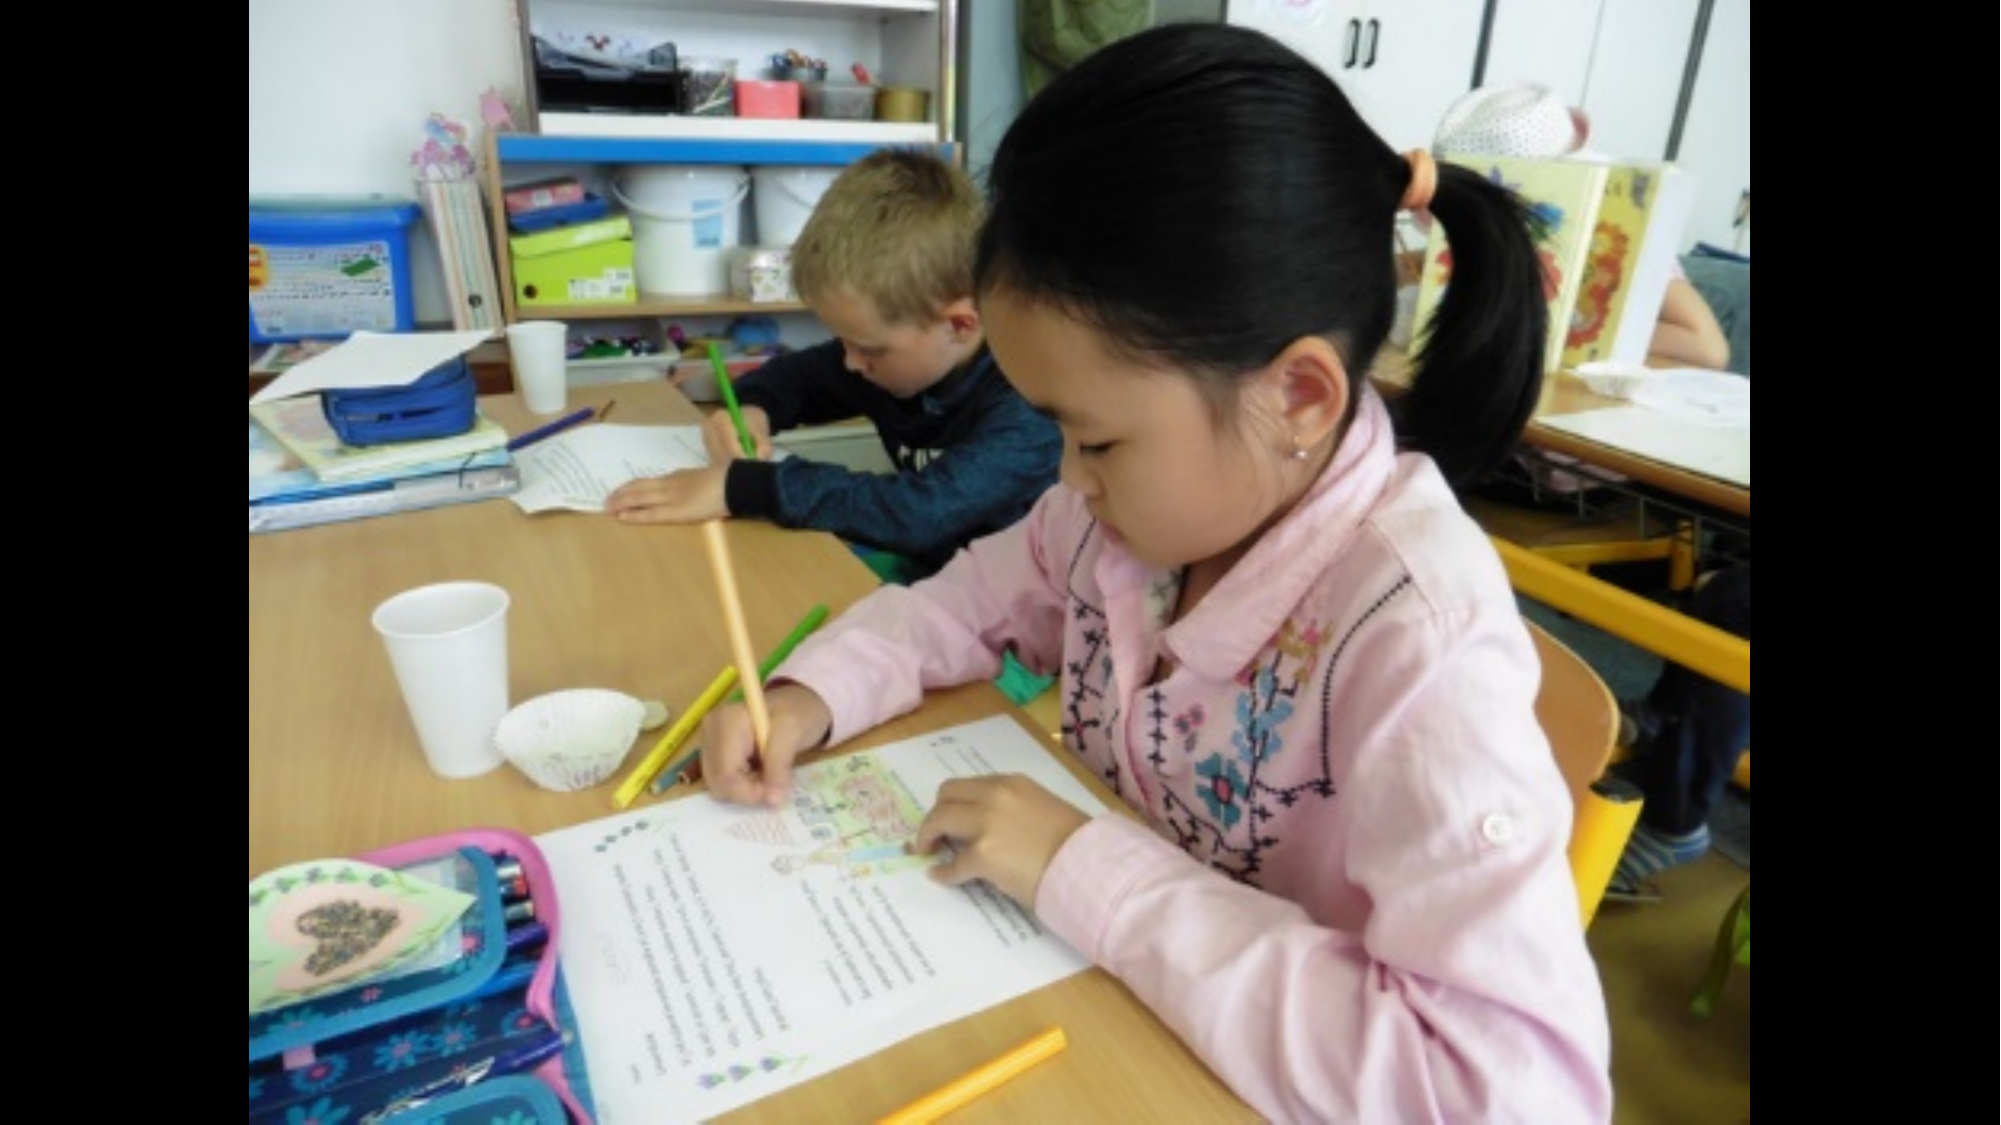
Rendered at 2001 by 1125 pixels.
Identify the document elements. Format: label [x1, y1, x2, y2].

picture [249, 0, 1750, 1125]
